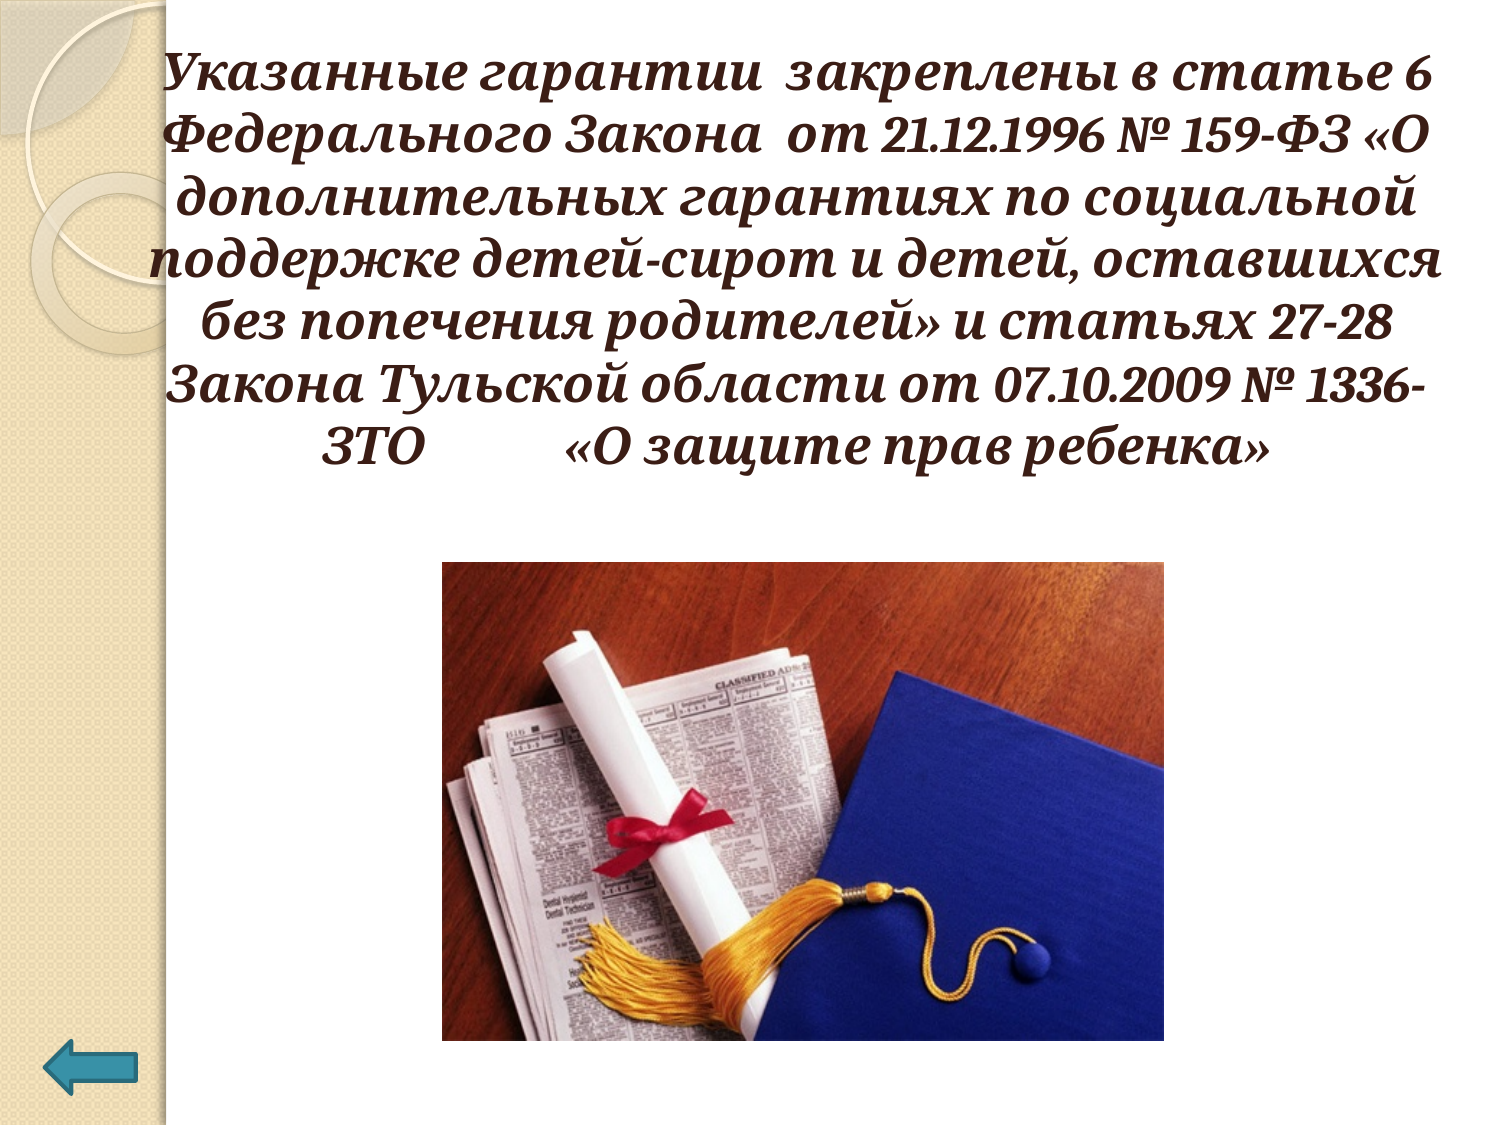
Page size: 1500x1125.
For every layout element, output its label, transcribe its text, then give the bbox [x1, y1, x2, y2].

picture [442, 562, 1164, 1042]
text_box [42, 1038, 138, 1096]
list Указанные гарантии закреплены в статье 6 Федерального Закона от 21.12.1996 № 159-ФЗ «О дополнительных гарантиях по социальной поддержке детей-сирот и детей, оставшихся без попечения родителей» и статьях 27-28 Закона Тульской области от 07.10.2009 № 1336-ЗТО «О защите прав ребенка» [112, 30, 1471, 528]
